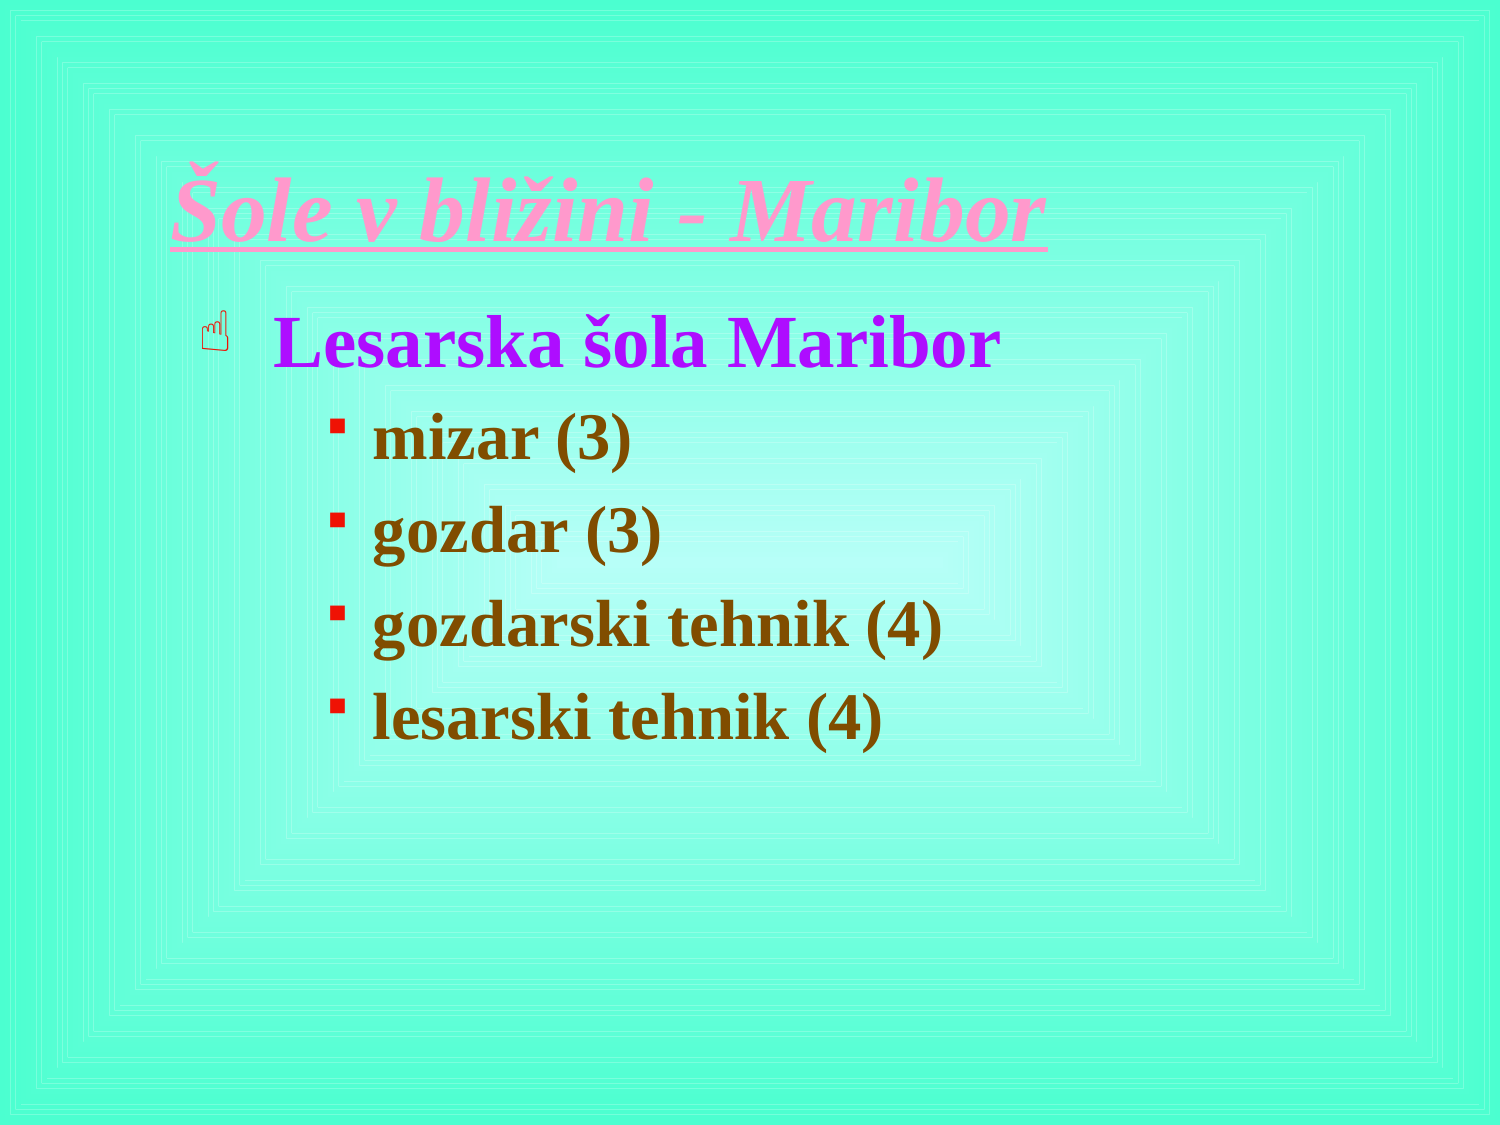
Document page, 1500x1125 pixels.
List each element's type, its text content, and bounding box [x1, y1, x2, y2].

text_box mizar (3) gozdar (3) gozdarski tehnik (4) lesarski tehnik (4) [235, 385, 1500, 486]
text_box Lesarska šola Maribor [183, 285, 1408, 386]
title Šole v bližini - Maribor [88, 96, 1130, 314]
